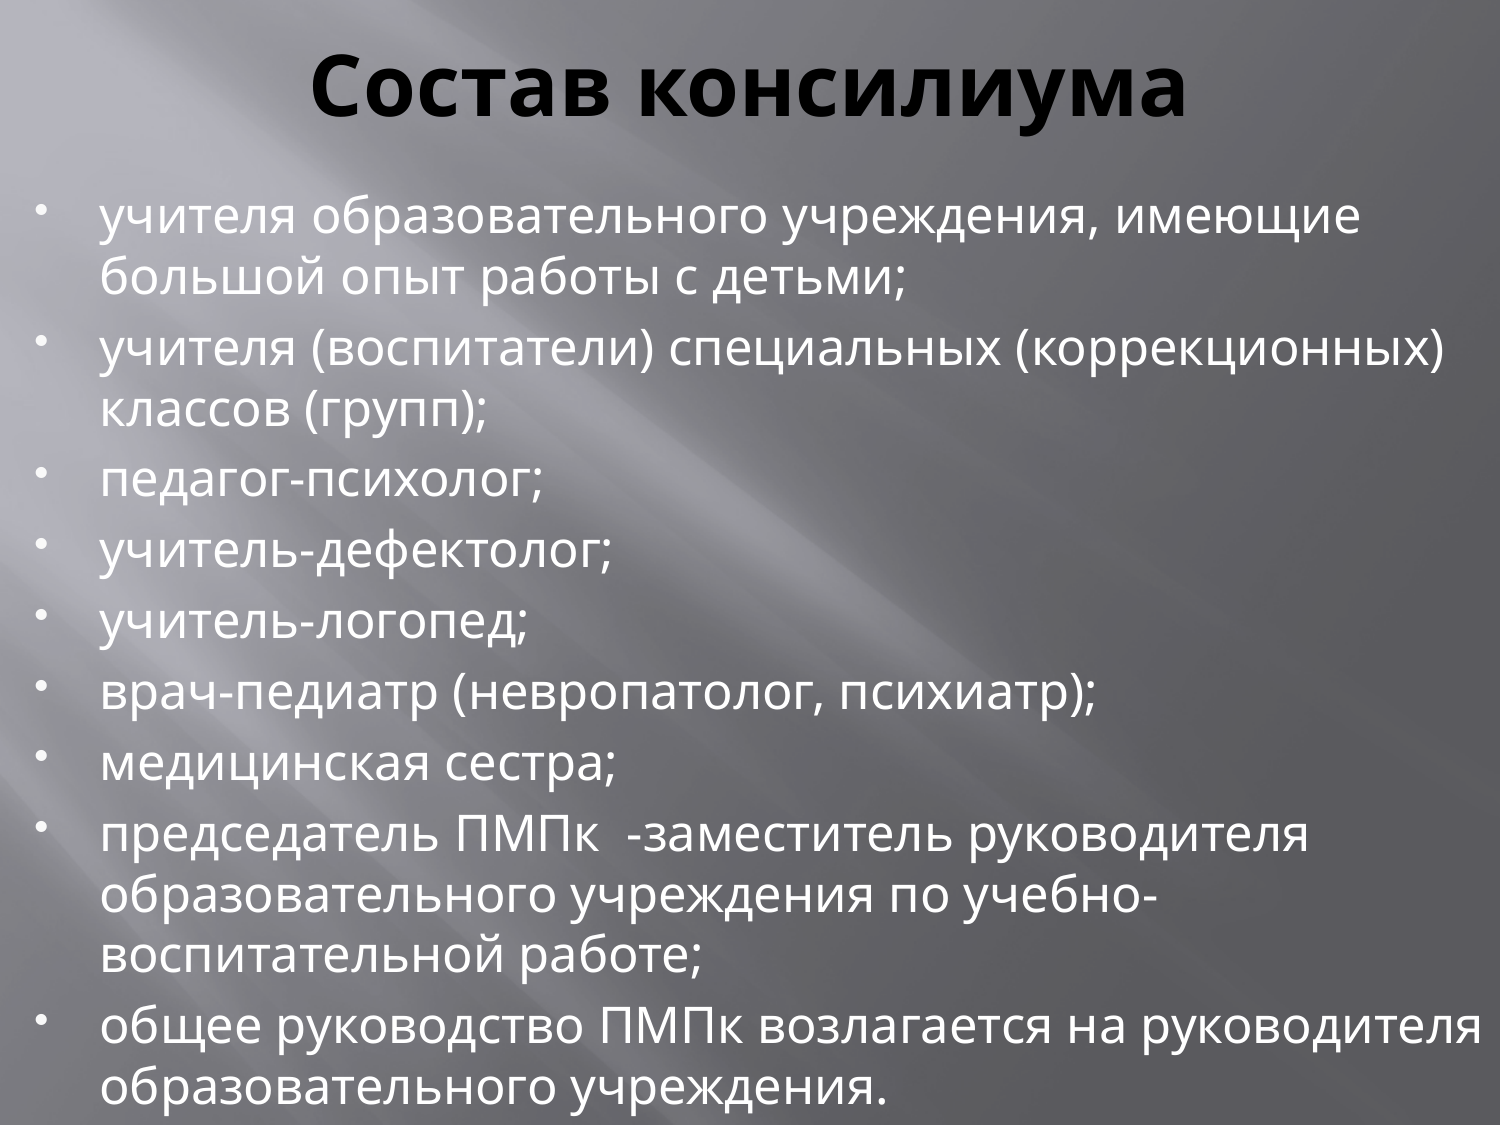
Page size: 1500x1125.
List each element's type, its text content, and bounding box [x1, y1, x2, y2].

list учителя образовательного учреждения, имеющие большой опыт работы с детьми; учителя (воспитатели) специальных (коррекционных) классов (групп); педагог-психолог; учитель-дефектолог; учитель-логопед; врач-педиатр (невропатолог, психиатр); медицинская сестра; председатель ПМПк -заместитель руководителя образовательного учреждения по учебно-воспитательной работе; общее руководство ПМПк возлагается на руководителя образовательного учреждения. [0, 175, 1500, 1125]
title Состав консилиума [75, 0, 1425, 164]
